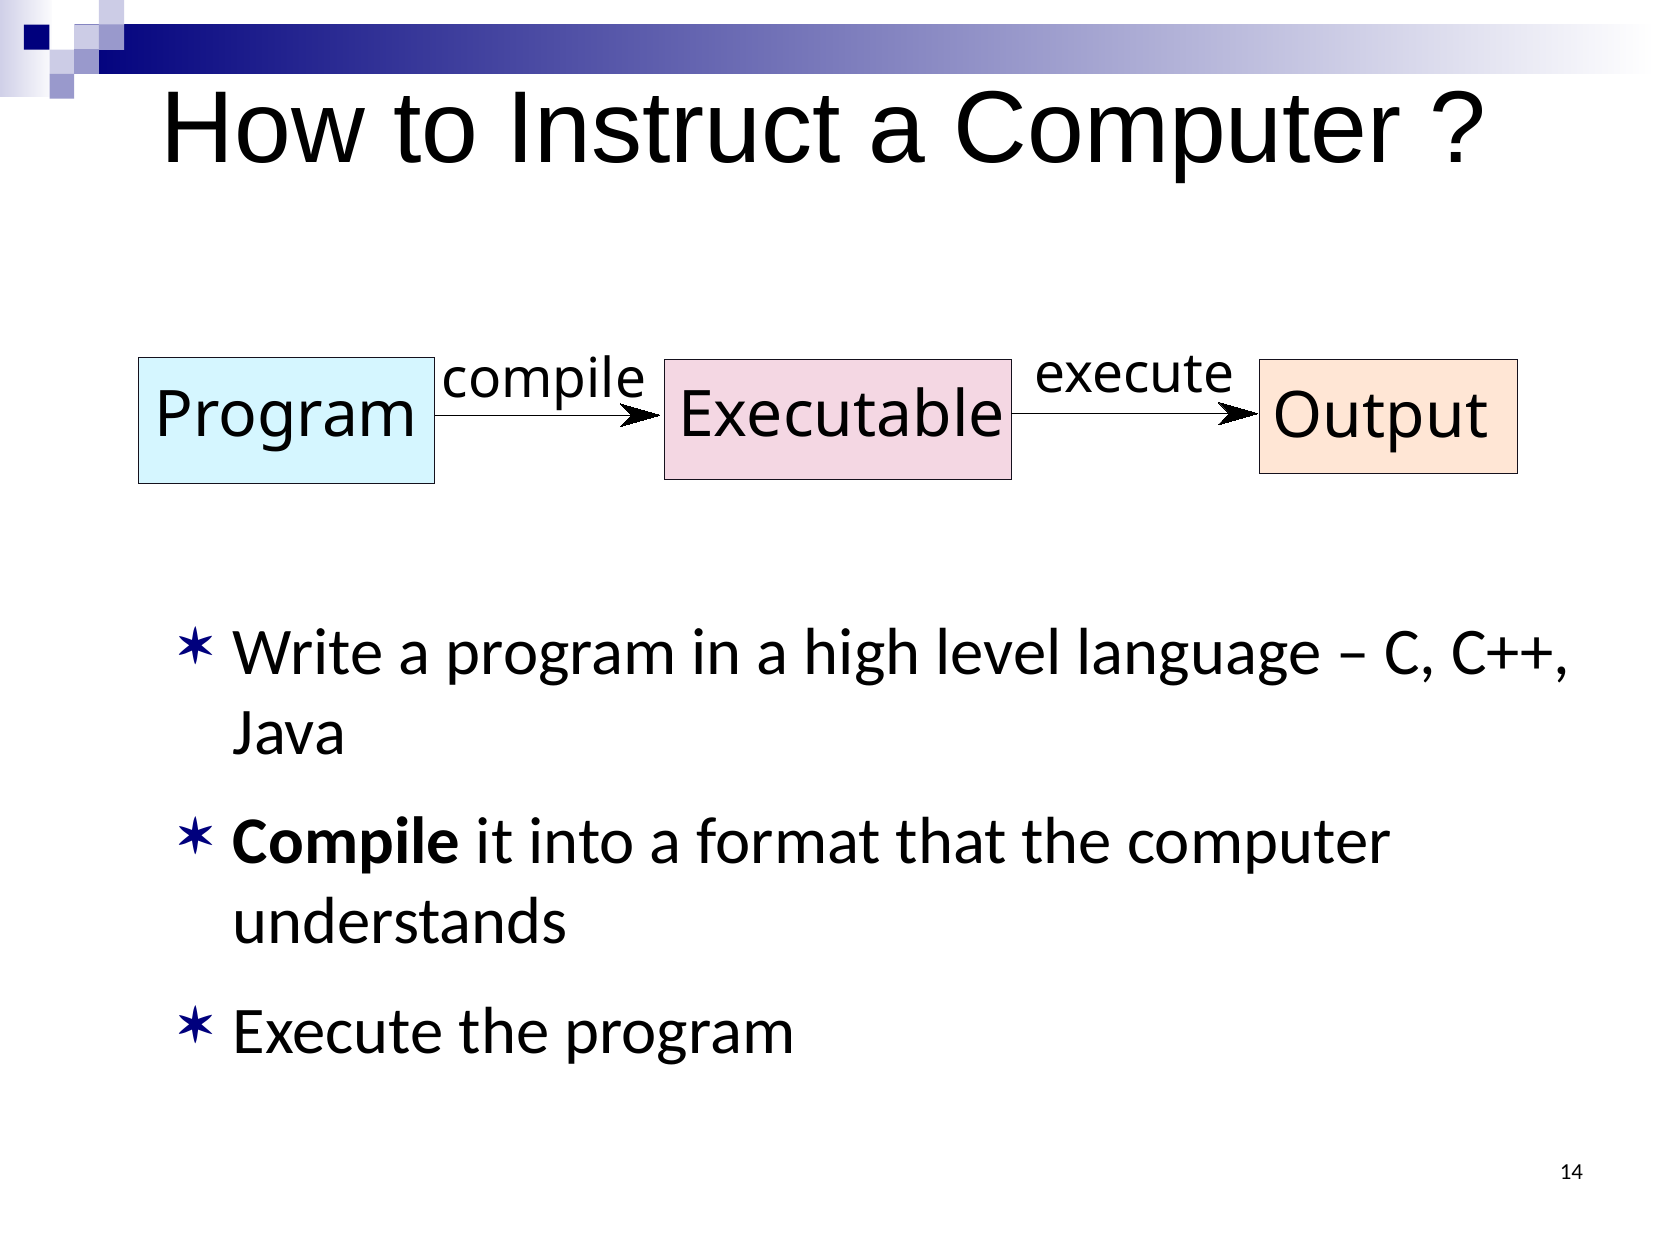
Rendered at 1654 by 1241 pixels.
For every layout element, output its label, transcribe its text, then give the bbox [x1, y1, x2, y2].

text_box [123, 330, 1530, 501]
title How to Instruct a Computer ? [160, 37, 1502, 207]
list Write a program in a high level language – C, C++, Java Compile it into a format that the computer understands Execute the program [162, 607, 1613, 1102]
text_box 14 [1544, 1149, 1647, 1216]
